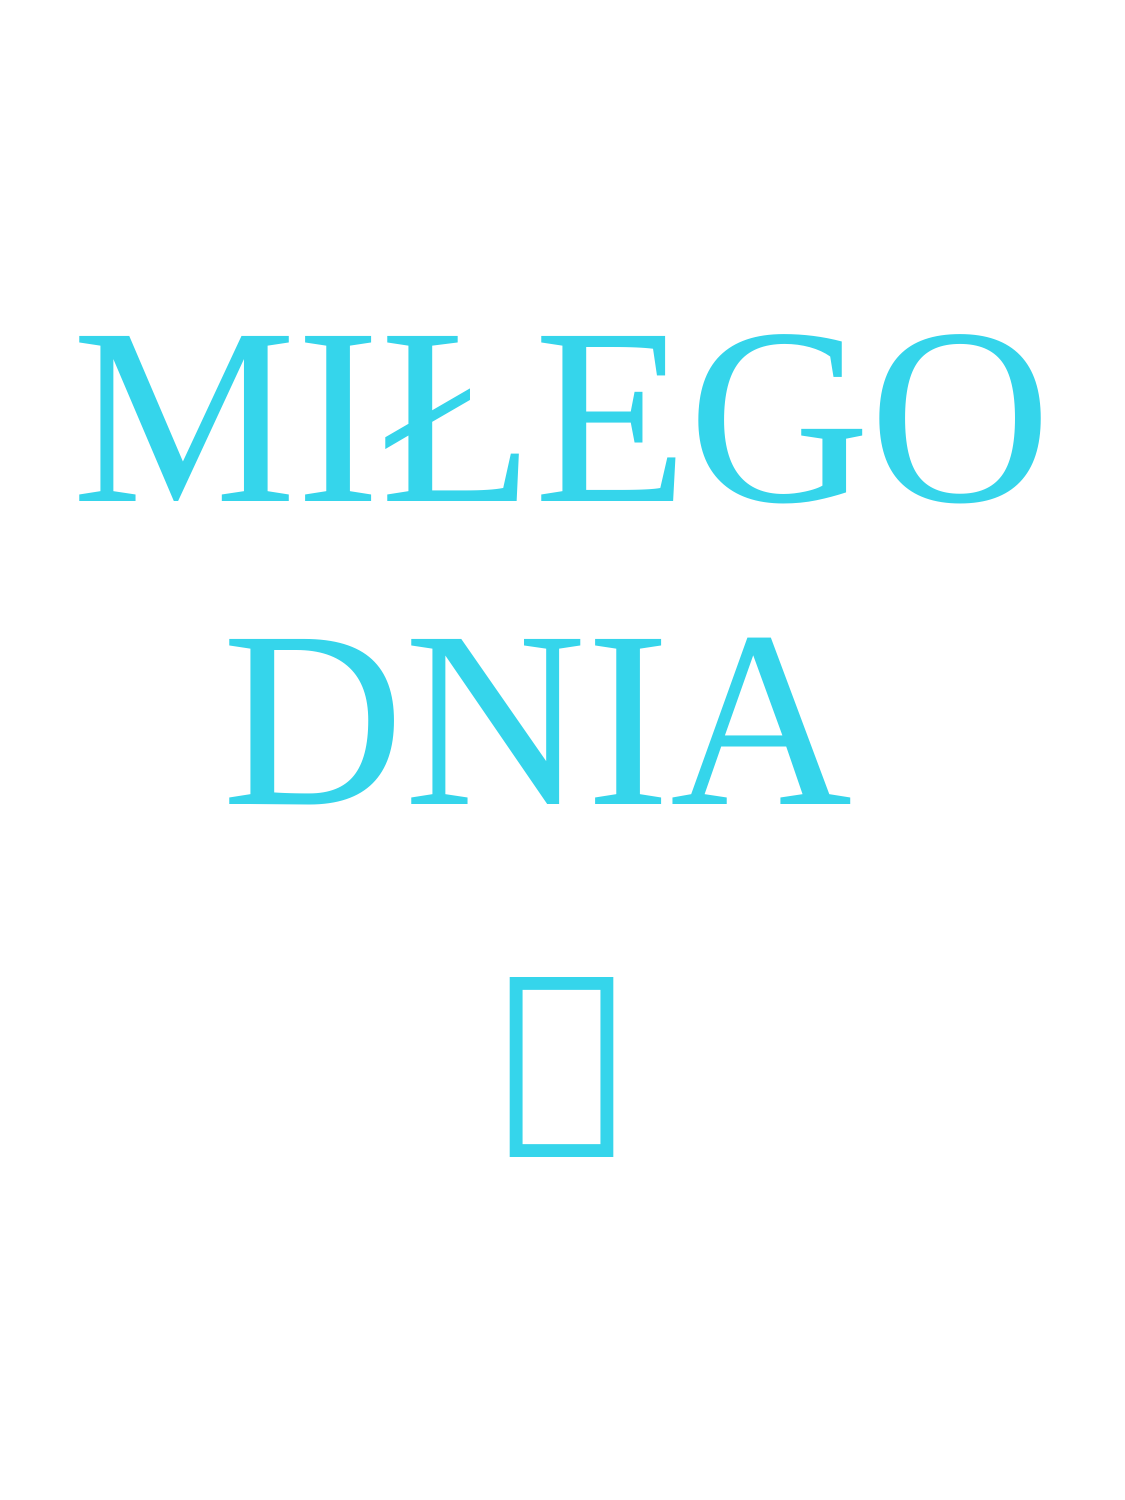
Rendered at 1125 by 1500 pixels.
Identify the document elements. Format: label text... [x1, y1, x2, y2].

list MIŁEGO DNIA  [56, 242, 1069, 1340]
